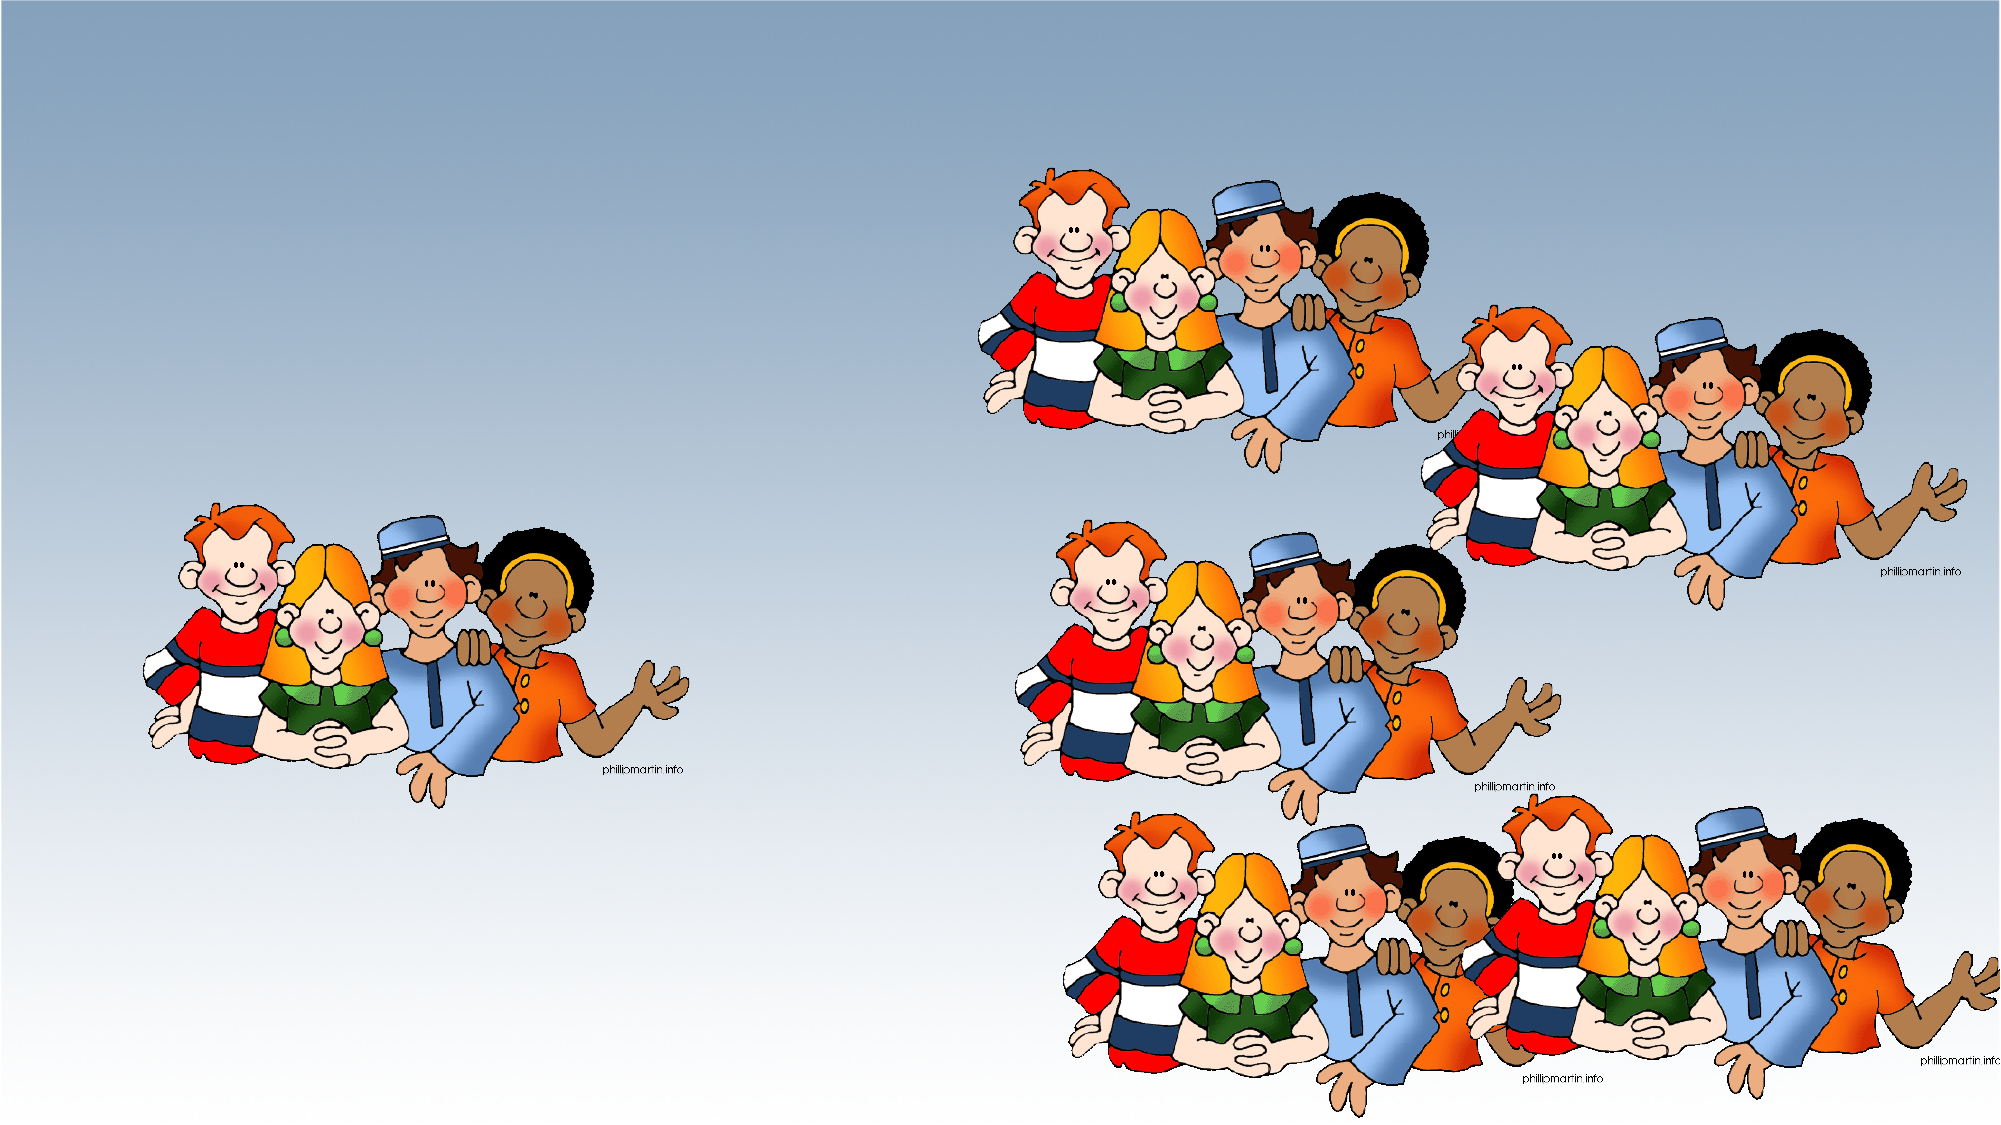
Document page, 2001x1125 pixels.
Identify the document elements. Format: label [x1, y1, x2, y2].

text_box [962, 158, 2000, 1121]
picture [0, 0, 2001, 1125]
